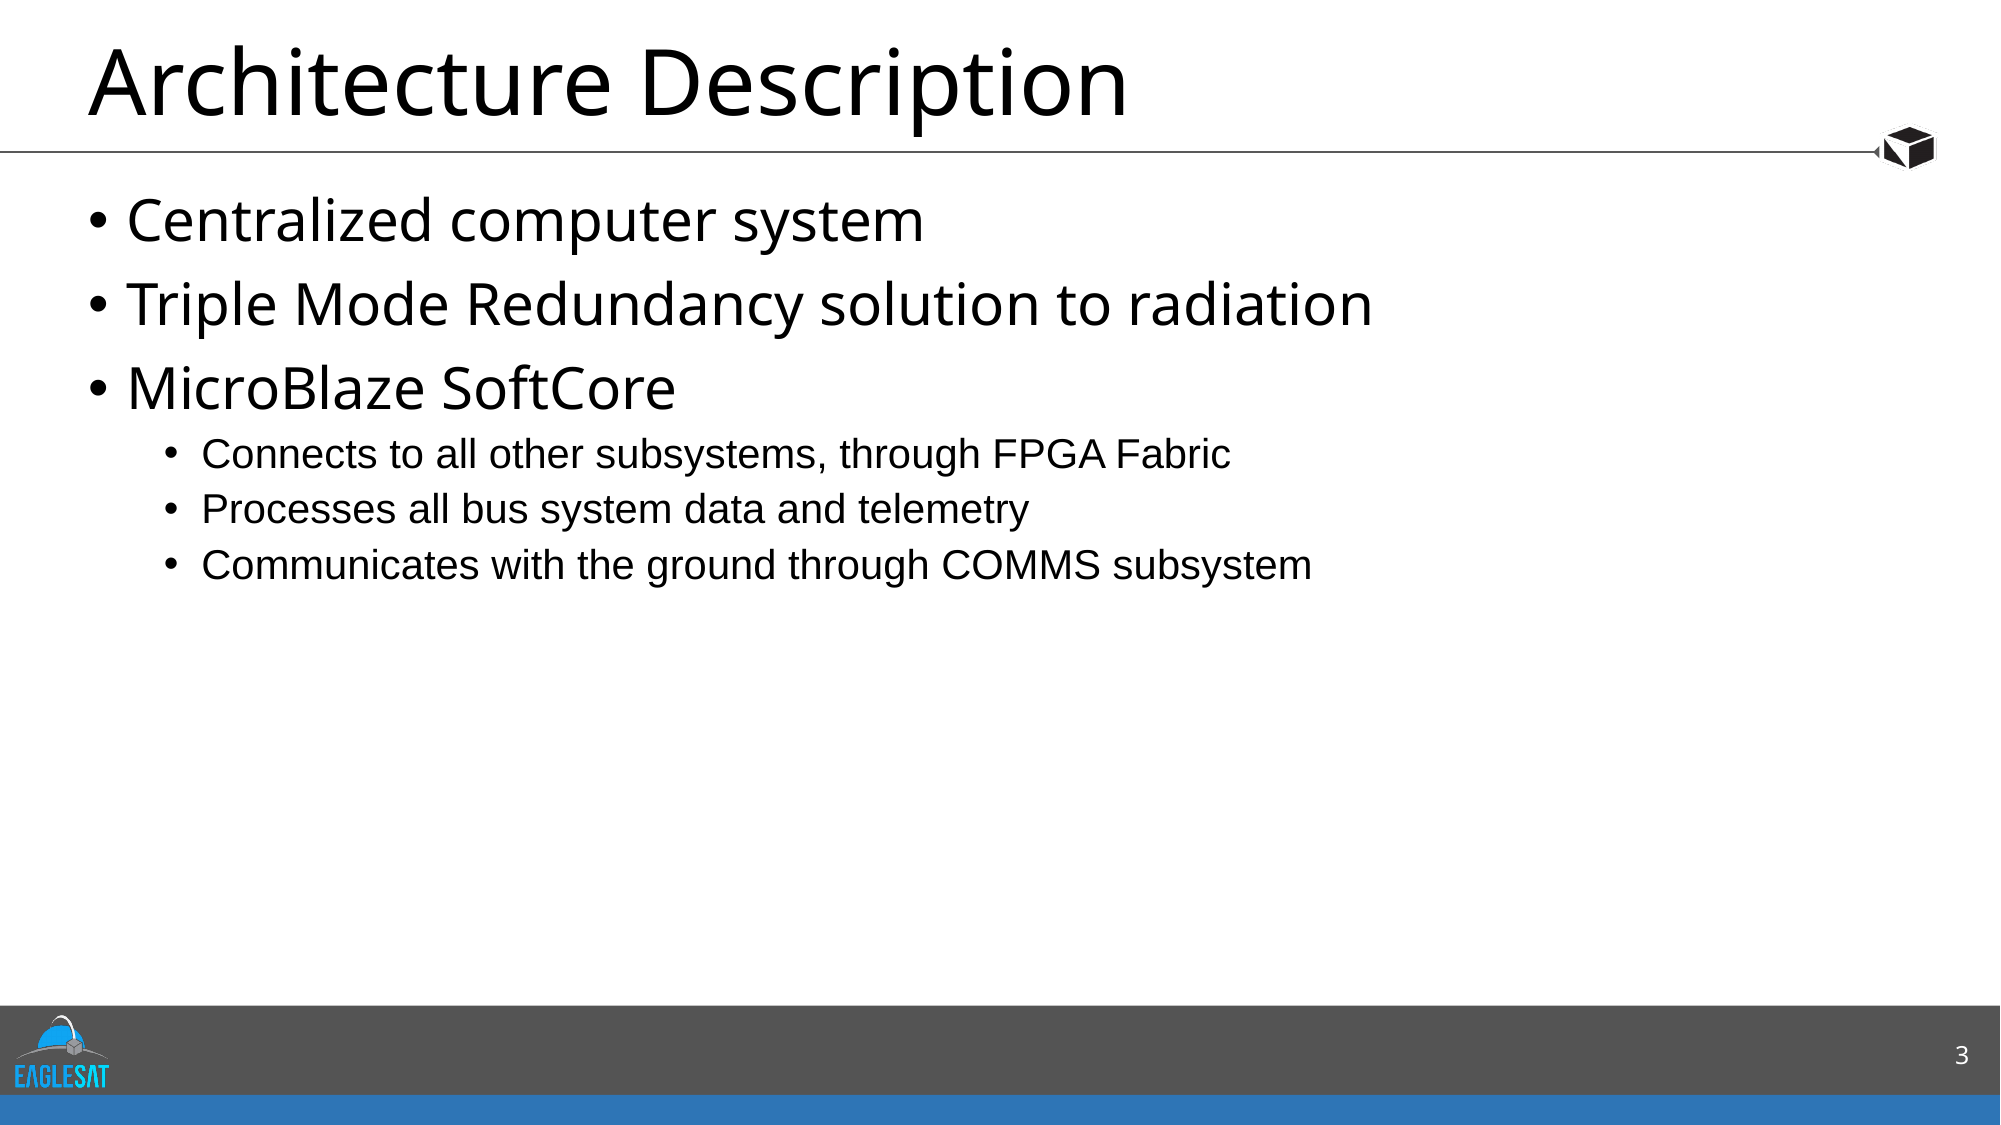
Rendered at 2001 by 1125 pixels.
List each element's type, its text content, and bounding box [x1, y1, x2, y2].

picture [10, 1008, 114, 1090]
list Centralized computer system Triple Mode Redundancy solution to radiation MicroBlaze SoftCore Connects to all other subsystems, through FPGA Fabric Processes all bus system data and telemetry Communicates with the ground through COMMS subsystem [74, 184, 1932, 953]
title Architecture Description [74, 19, 1873, 143]
slide_number 3 [1534, 1026, 1985, 1087]
